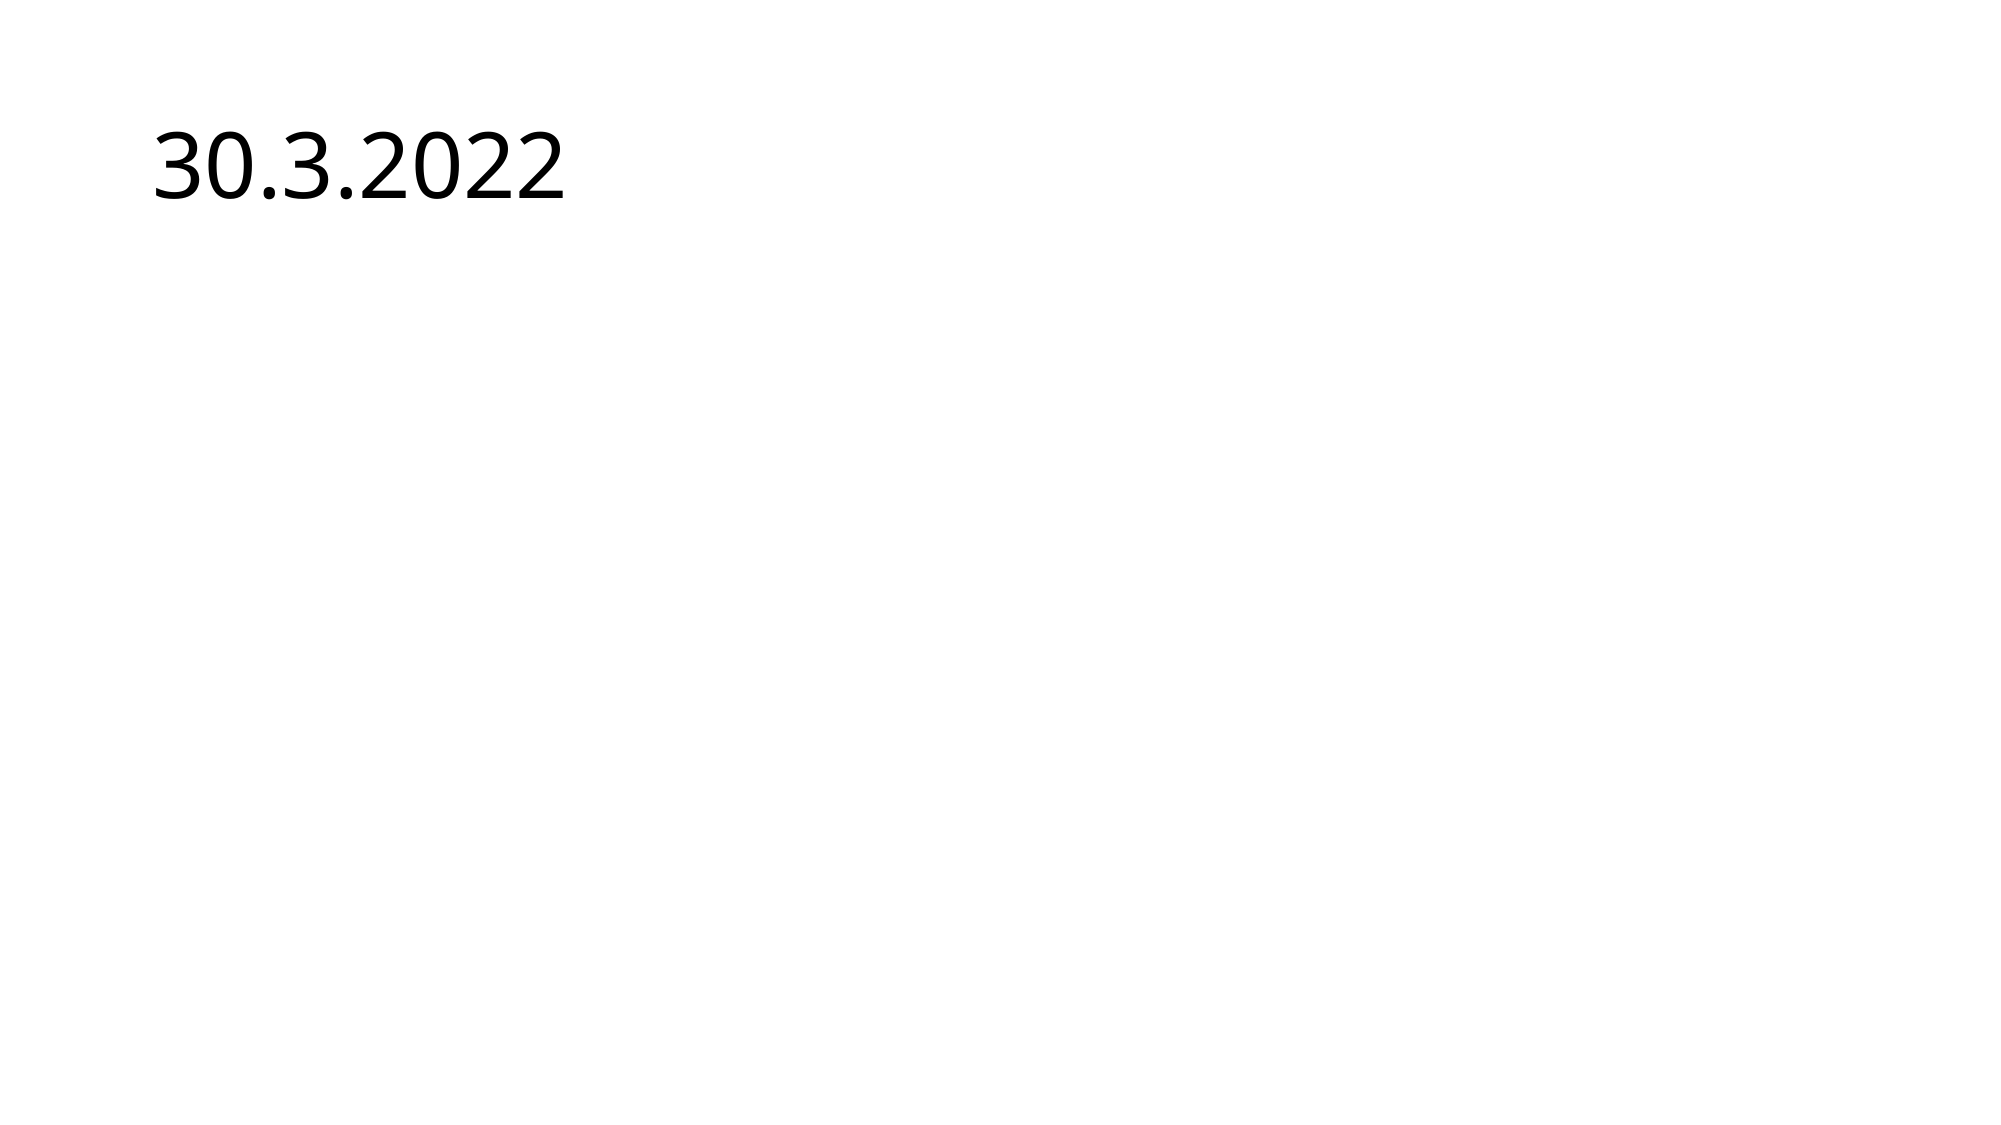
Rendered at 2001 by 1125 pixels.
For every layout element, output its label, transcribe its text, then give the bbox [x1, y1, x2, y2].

title 30.3.2022 [137, 59, 1863, 278]
